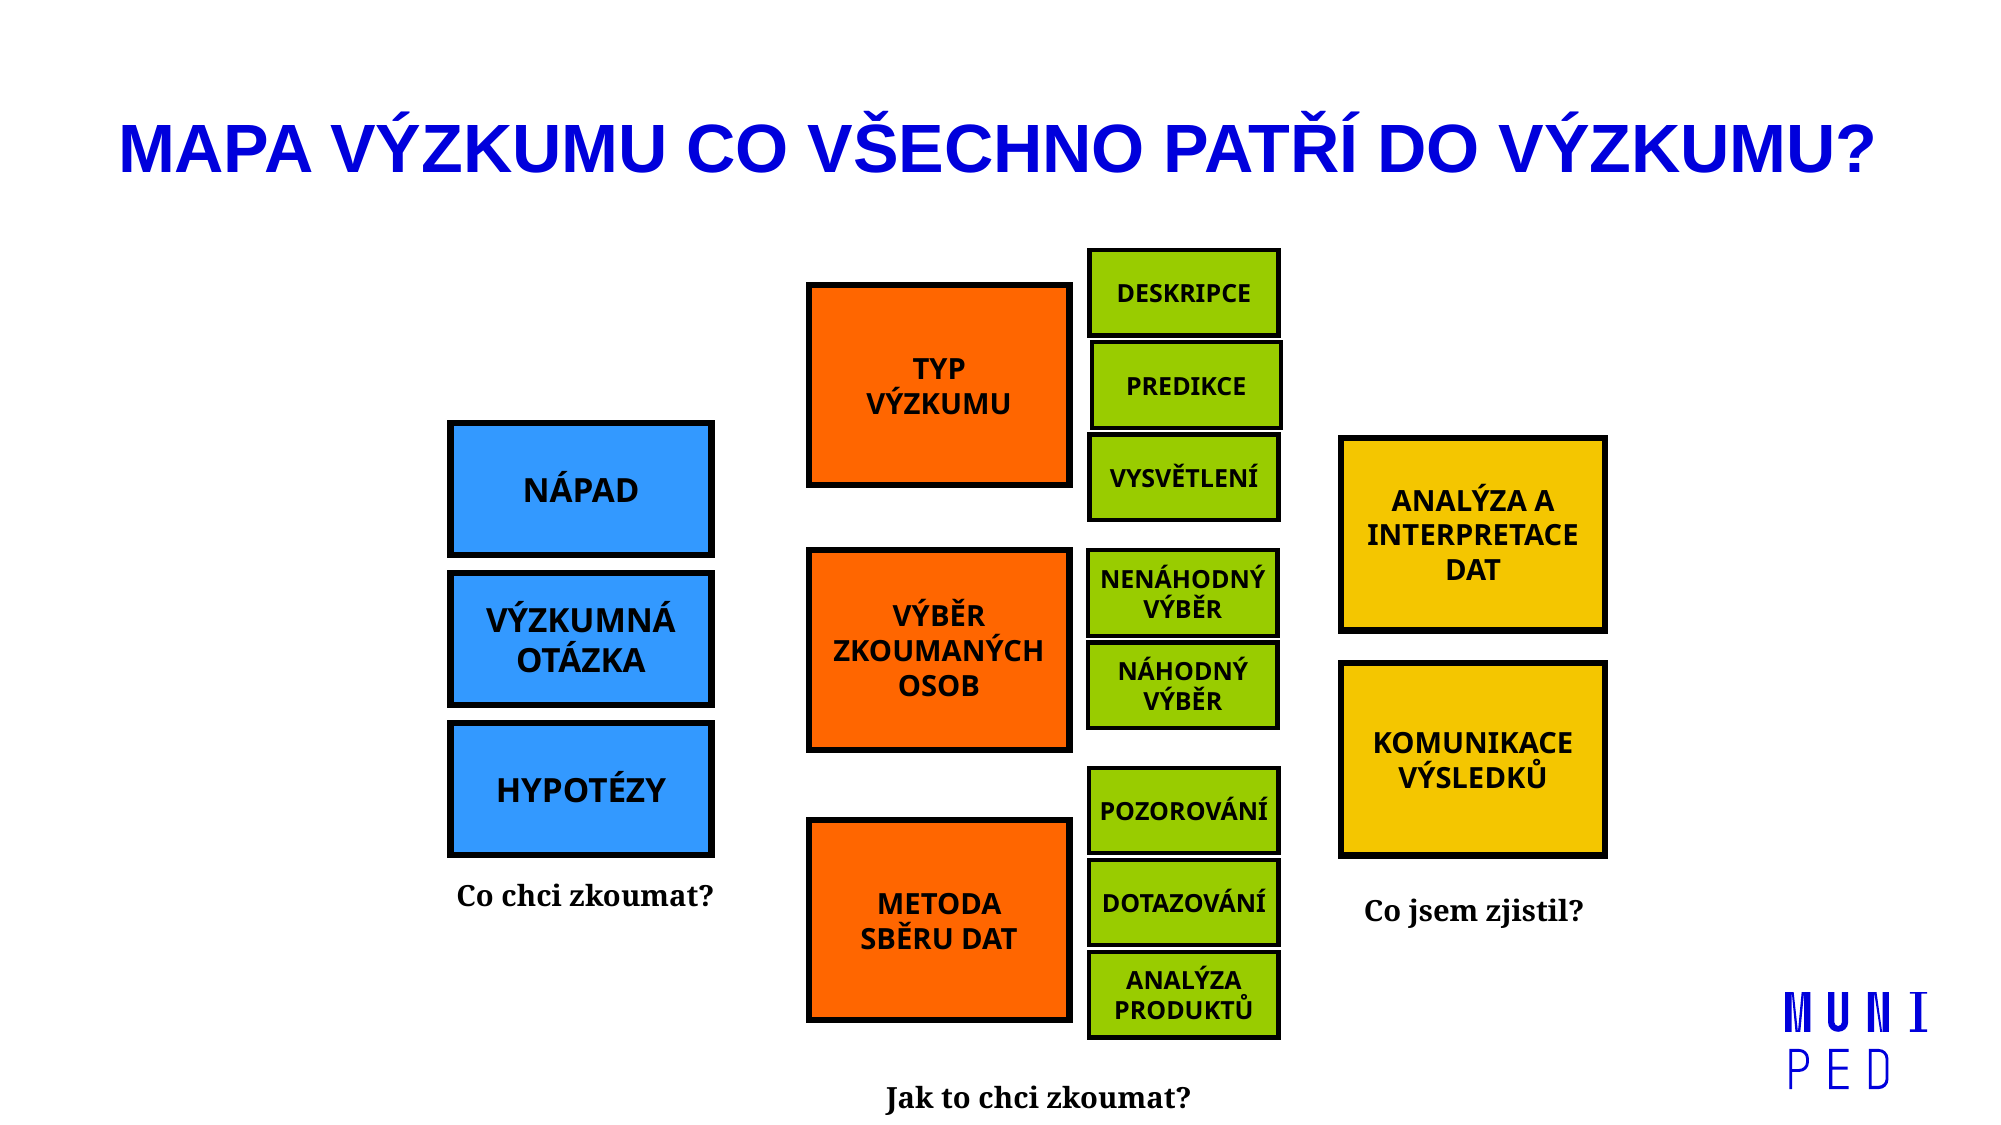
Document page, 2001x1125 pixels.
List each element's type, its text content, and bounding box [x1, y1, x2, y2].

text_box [1190, 550, 1278, 729]
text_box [808, 284, 1185, 1122]
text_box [450, 422, 713, 920]
title MAPA VÝZKUMU CO VŠECHNO PATŘÍ DO VÝZKUMU? [118, 118, 1883, 193]
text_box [1340, 437, 1606, 935]
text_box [1190, 767, 1279, 1038]
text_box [1089, 249, 1282, 521]
